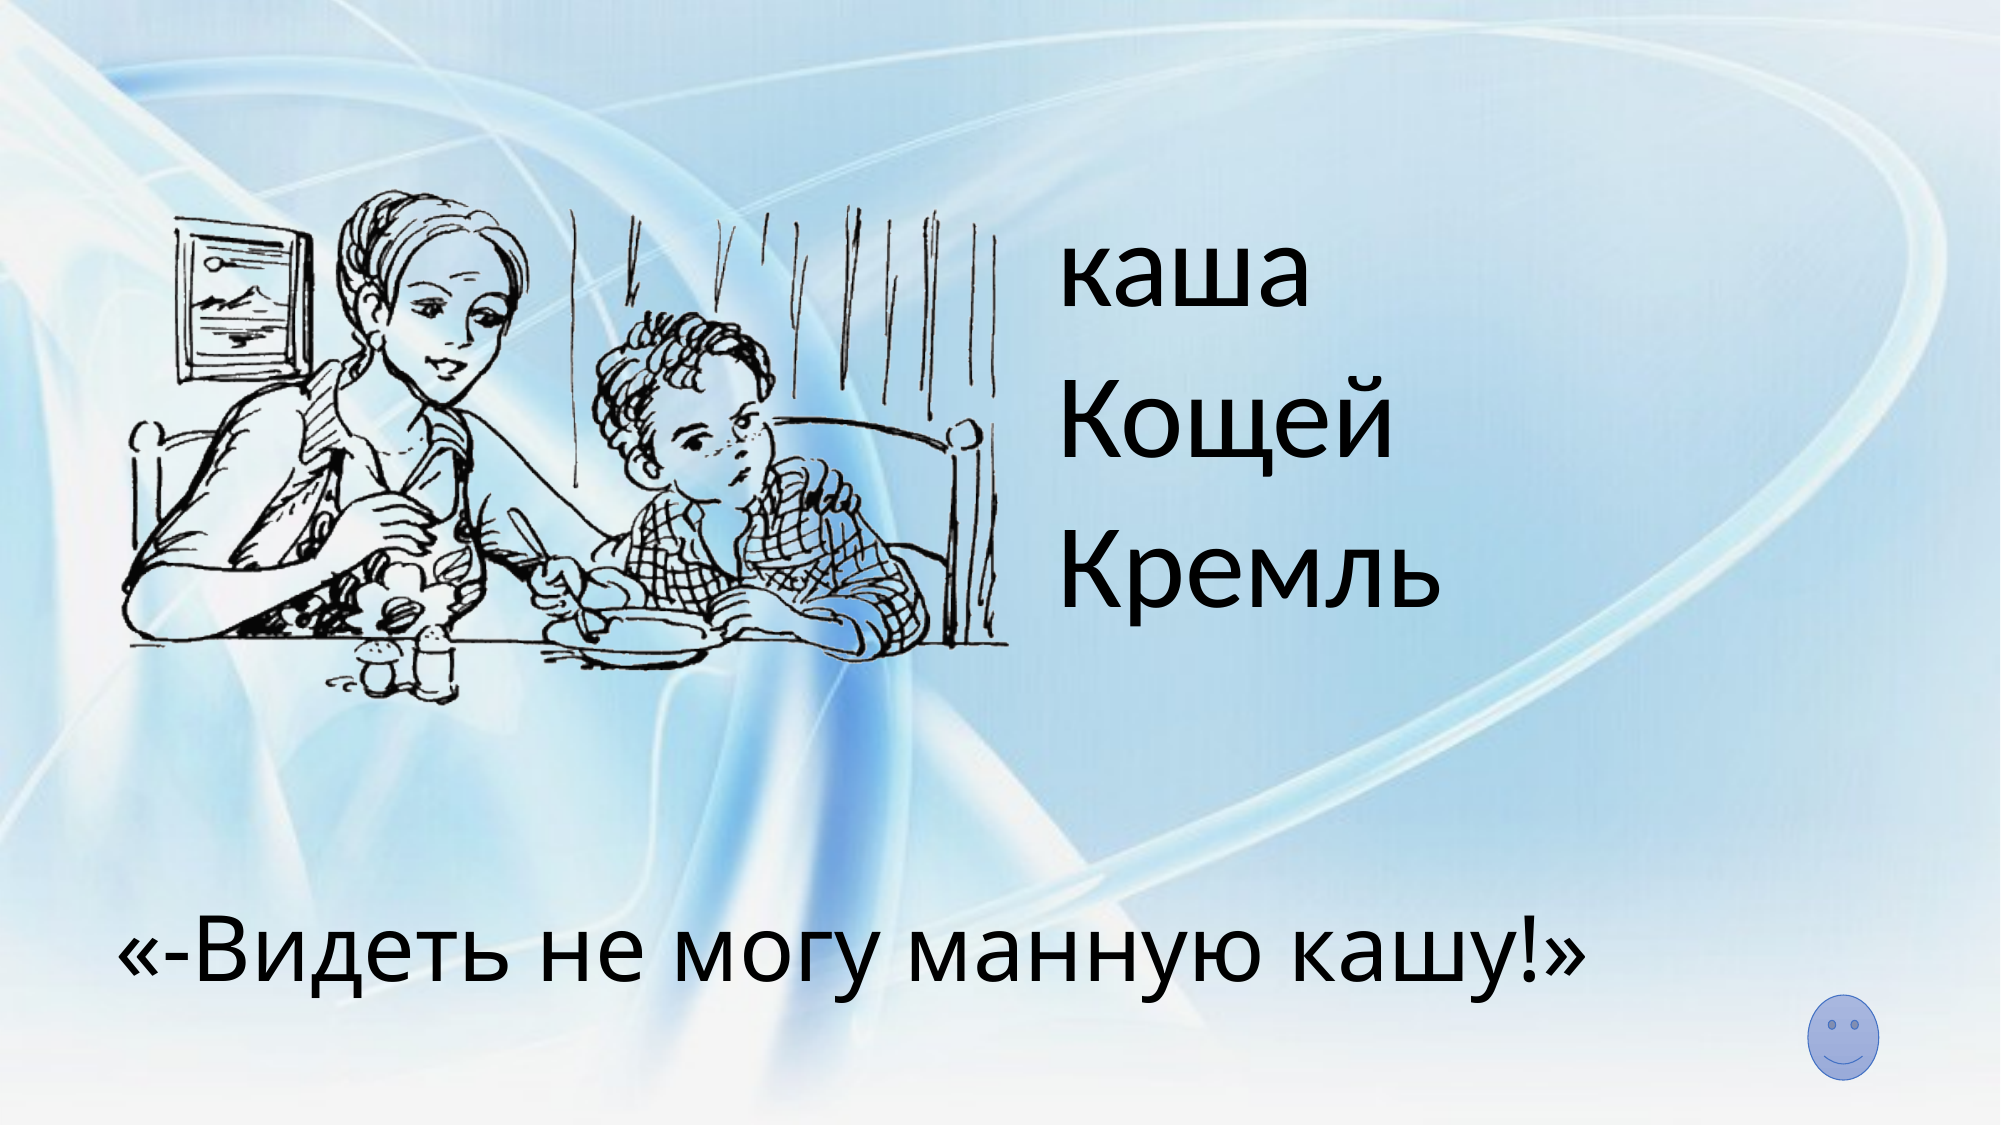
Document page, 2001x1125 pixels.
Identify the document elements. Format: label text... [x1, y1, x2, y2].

picture [0, 0, 2001, 1125]
list каша Кощей Кремль [1042, 30, 1865, 823]
title «-Видеть не могу манную кашу!» [100, 857, 1929, 1047]
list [88, 184, 1043, 728]
text_box [1807, 994, 1880, 1081]
